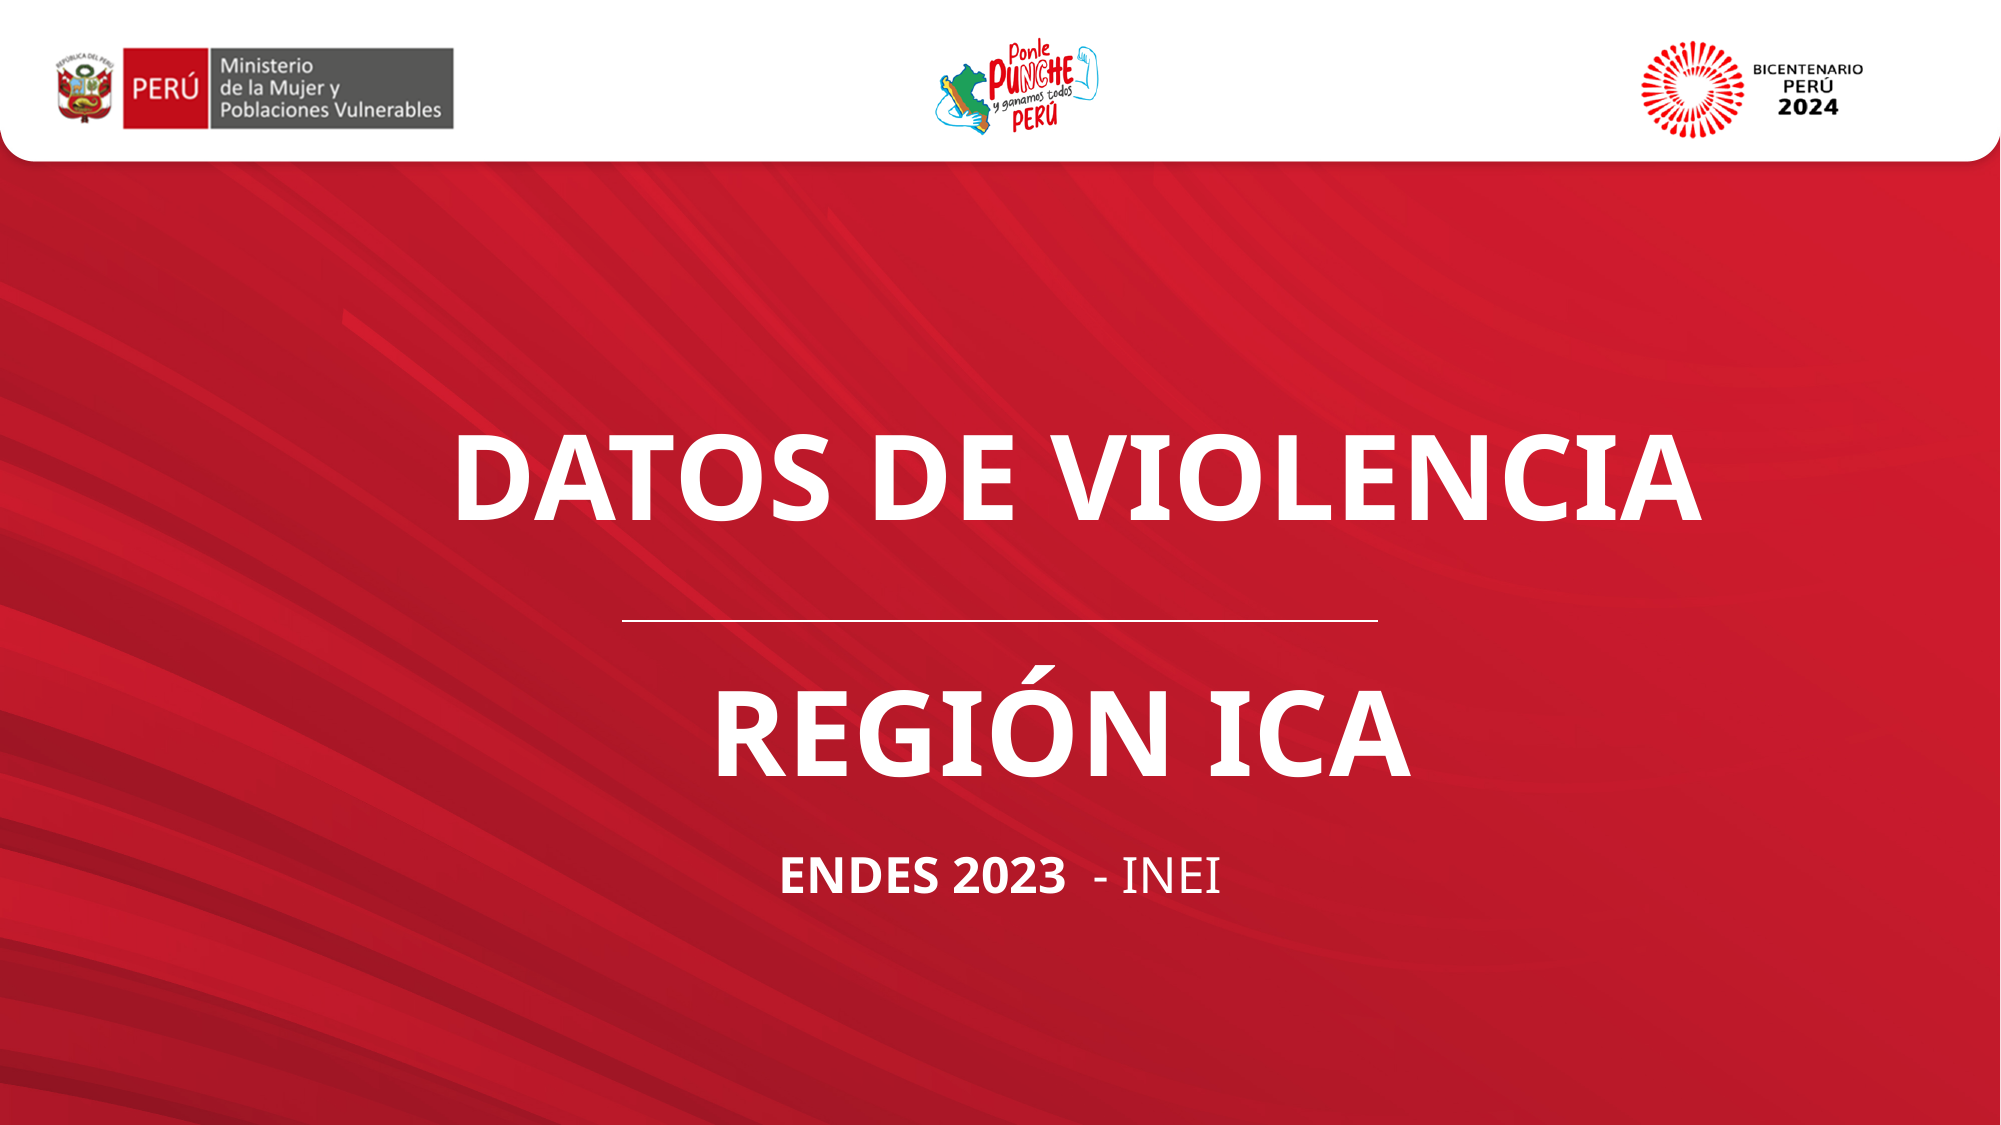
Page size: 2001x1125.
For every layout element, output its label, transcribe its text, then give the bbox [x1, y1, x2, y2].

title DATOS DE VIOLENCIA REGIÓN ICA [249, 409, 1902, 954]
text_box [38, 16, 1887, 155]
subtitle ENDES 2023 - INEI [249, 842, 1750, 940]
picture [0, 0, 2001, 1125]
